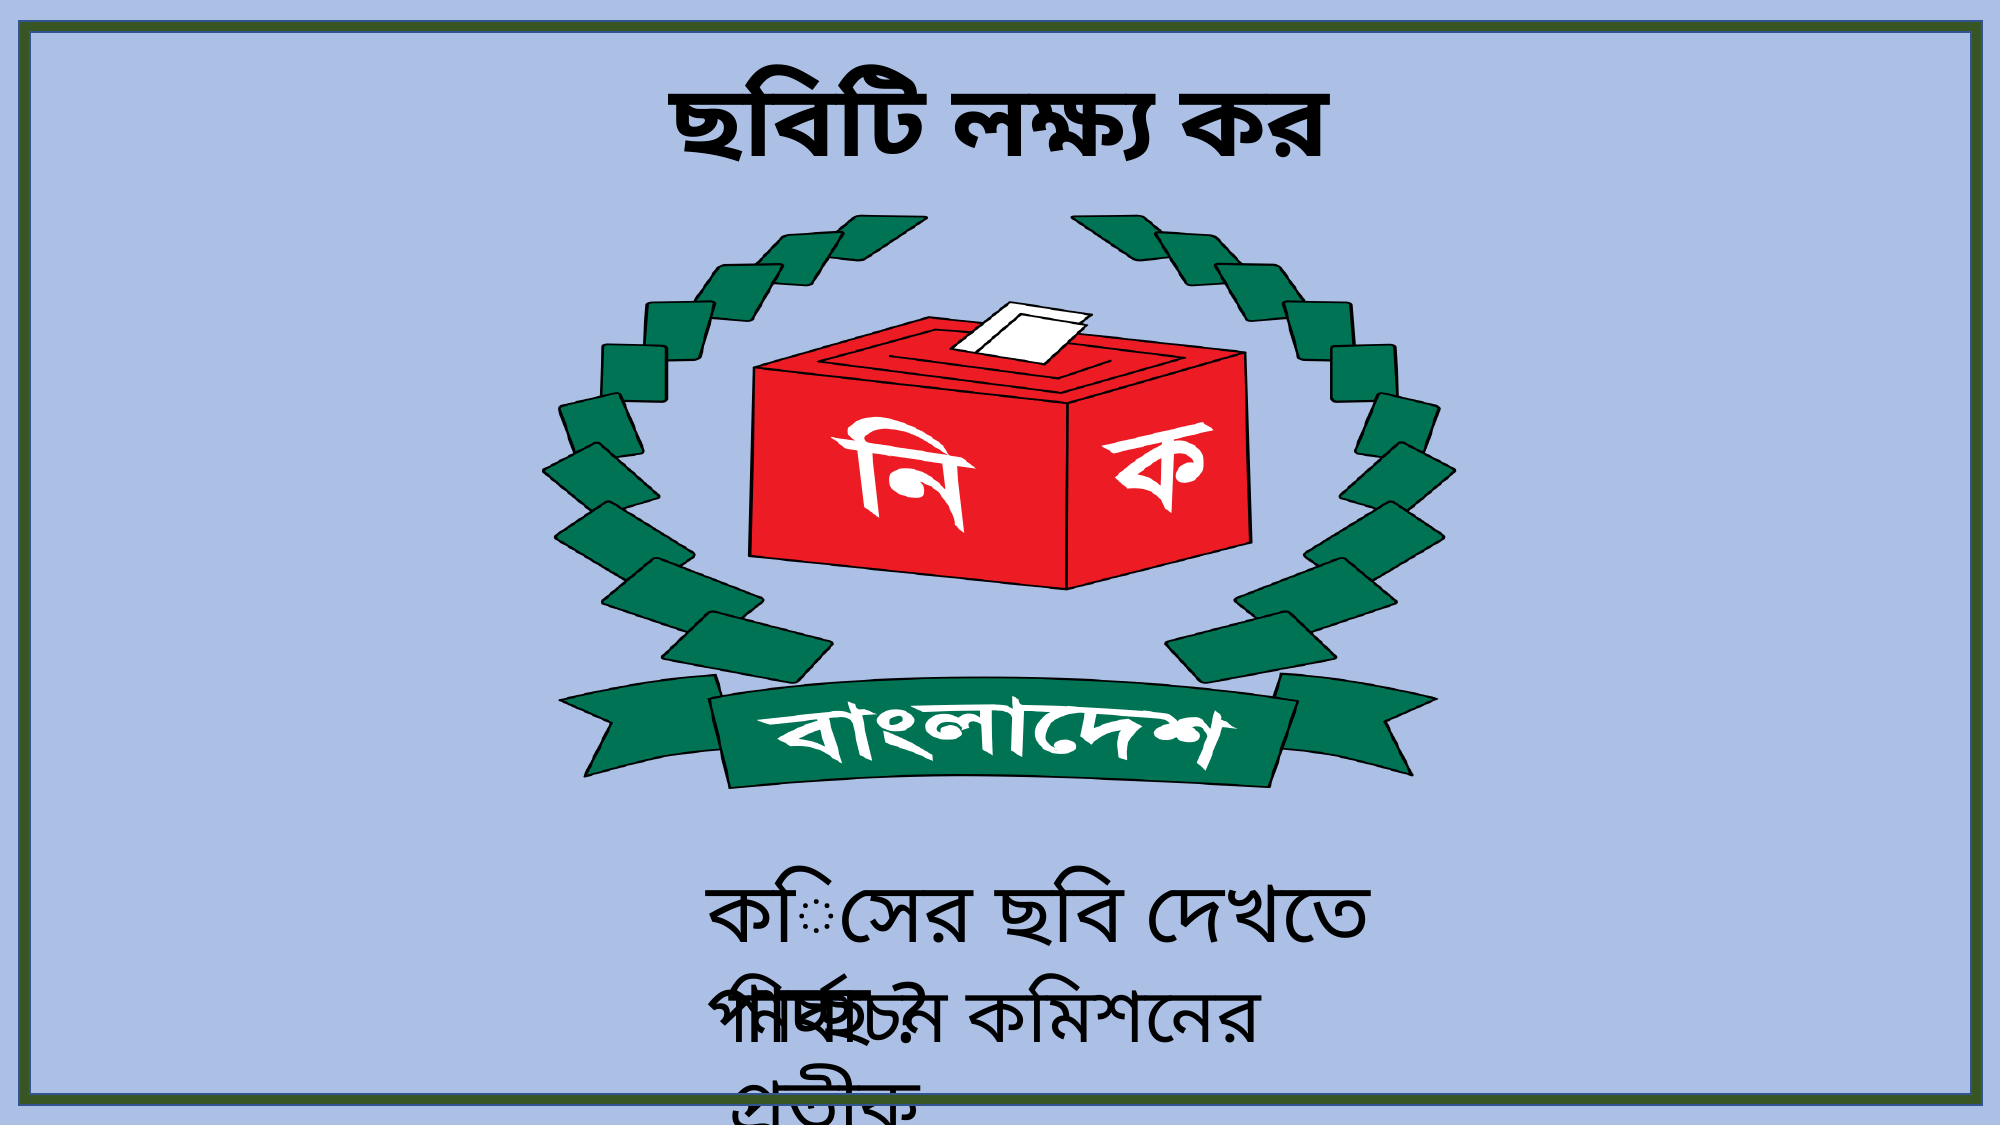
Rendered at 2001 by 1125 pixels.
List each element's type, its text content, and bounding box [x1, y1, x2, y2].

text_box কিসের ছবি দেখতে পাচ্ছ ? [691, 852, 1440, 1067]
text_box নির্বাচন কমিশনের প্রতীক [715, 960, 1351, 1093]
text_box নির্বাচন কমিশনের প্রতীক [715, 1106, 1351, 1125]
text_box [18, 20, 1983, 1106]
picture [542, 214, 1458, 789]
text_box ছবিটি লক্ষ্য কর [655, 49, 1345, 184]
